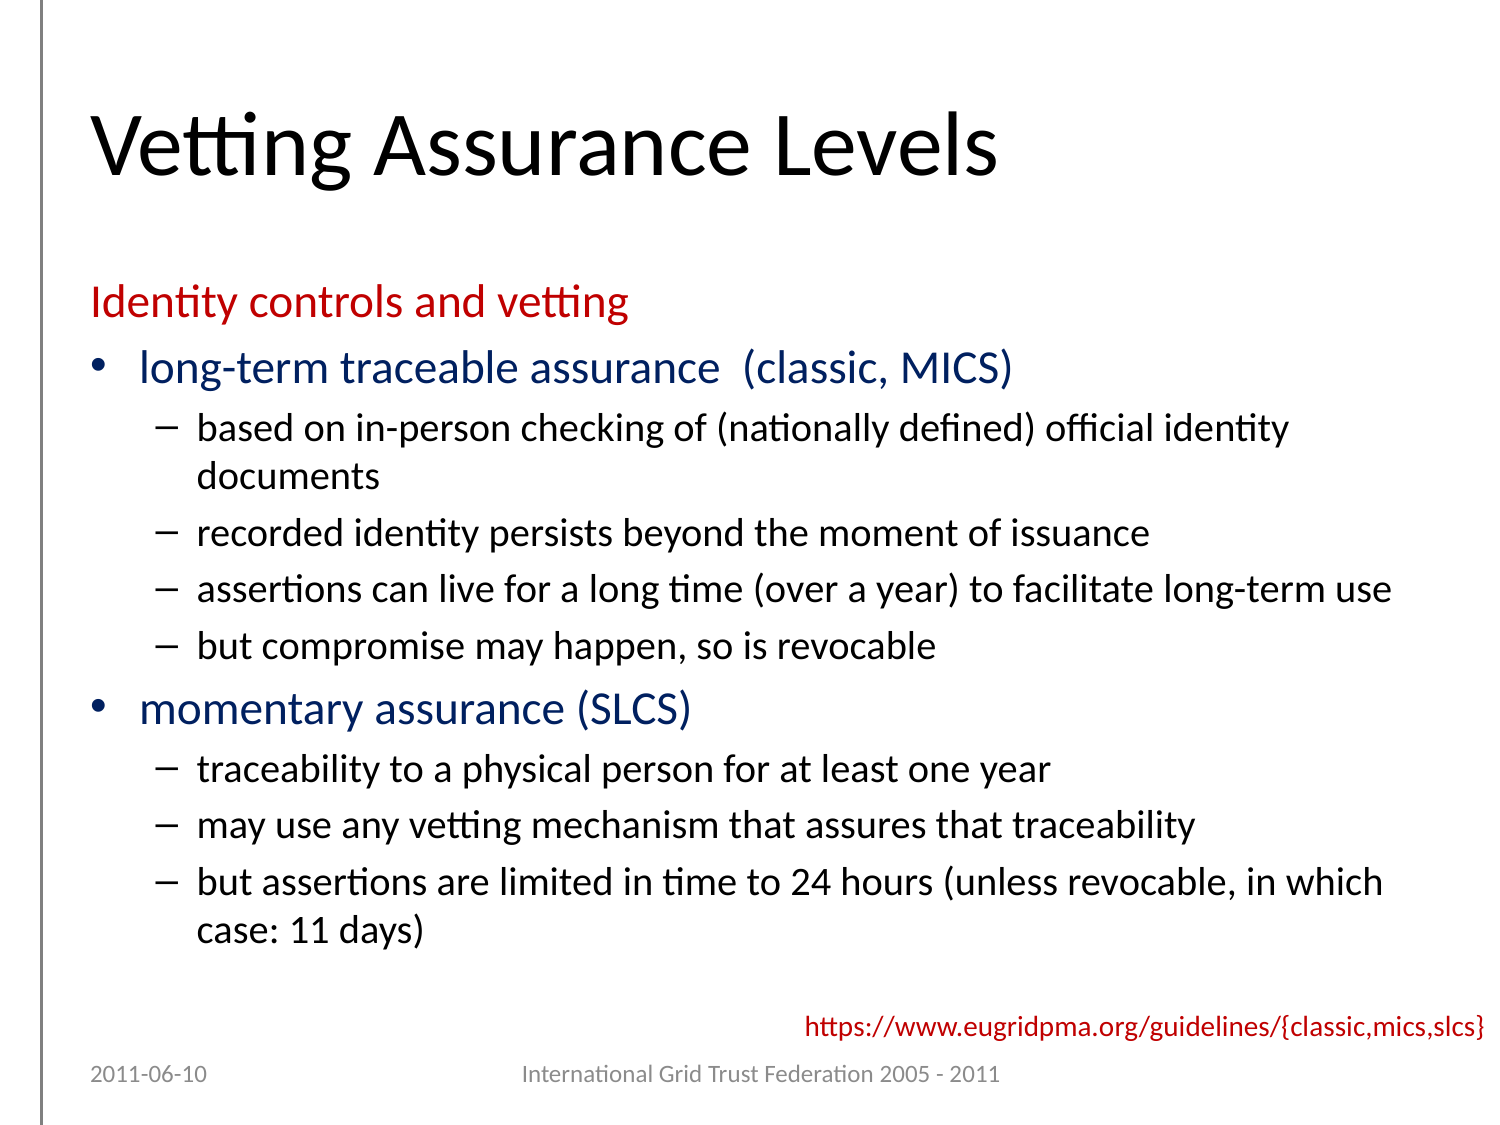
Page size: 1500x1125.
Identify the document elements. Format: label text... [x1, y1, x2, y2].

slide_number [75, 1050, 242, 1103]
list Identity controls and vetting long-term traceable assurance (classic, MICS) based on in-person checking of (nationally defined) official identity documents recorded identity persists beyond the moment of issuance assertions can live for a long time (over a year) to facilitate long-term use but compromise may happen, so is revocable momentary assurance (SLCS) traceability to a physical person for at least one year may use any vetting mechanism that assures that traceability but assertions are limited in time to 24 hours (unless revocable, in which case: 11 days) [75, 262, 1425, 999]
footer International Grid Trust Federation 2005 - 2011 [242, 1050, 1282, 1103]
text_box https://www.eugridpma.org/guidelines/{classic,mics,slcs} [41, 999, 1500, 1050]
title Vetting Assurance Levels [75, 45, 1425, 233]
